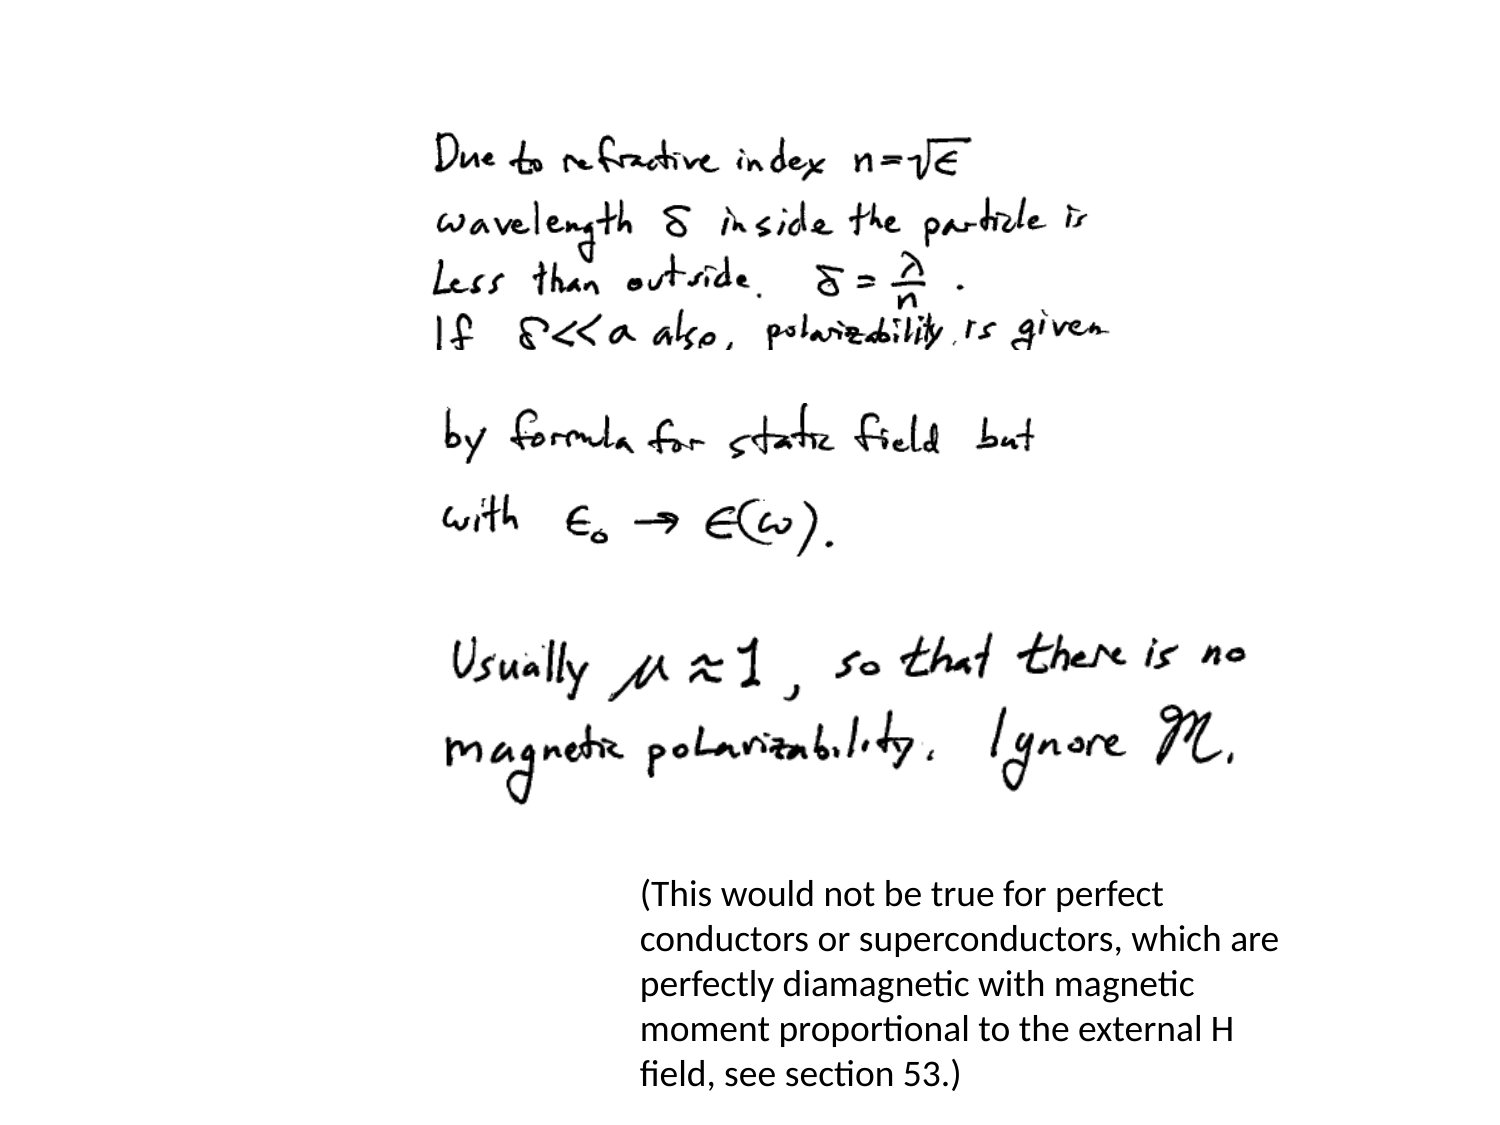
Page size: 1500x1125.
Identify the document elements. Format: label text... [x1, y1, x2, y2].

picture [412, 111, 1110, 349]
picture [430, 403, 1038, 565]
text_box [550, 319, 598, 355]
picture [430, 618, 1259, 808]
text_box (This would not be true for perfect conductors or superconductors, which are perfectly diamagnetic with magnetic moment proportional to the external H field, see section 53.) [625, 861, 1296, 1102]
